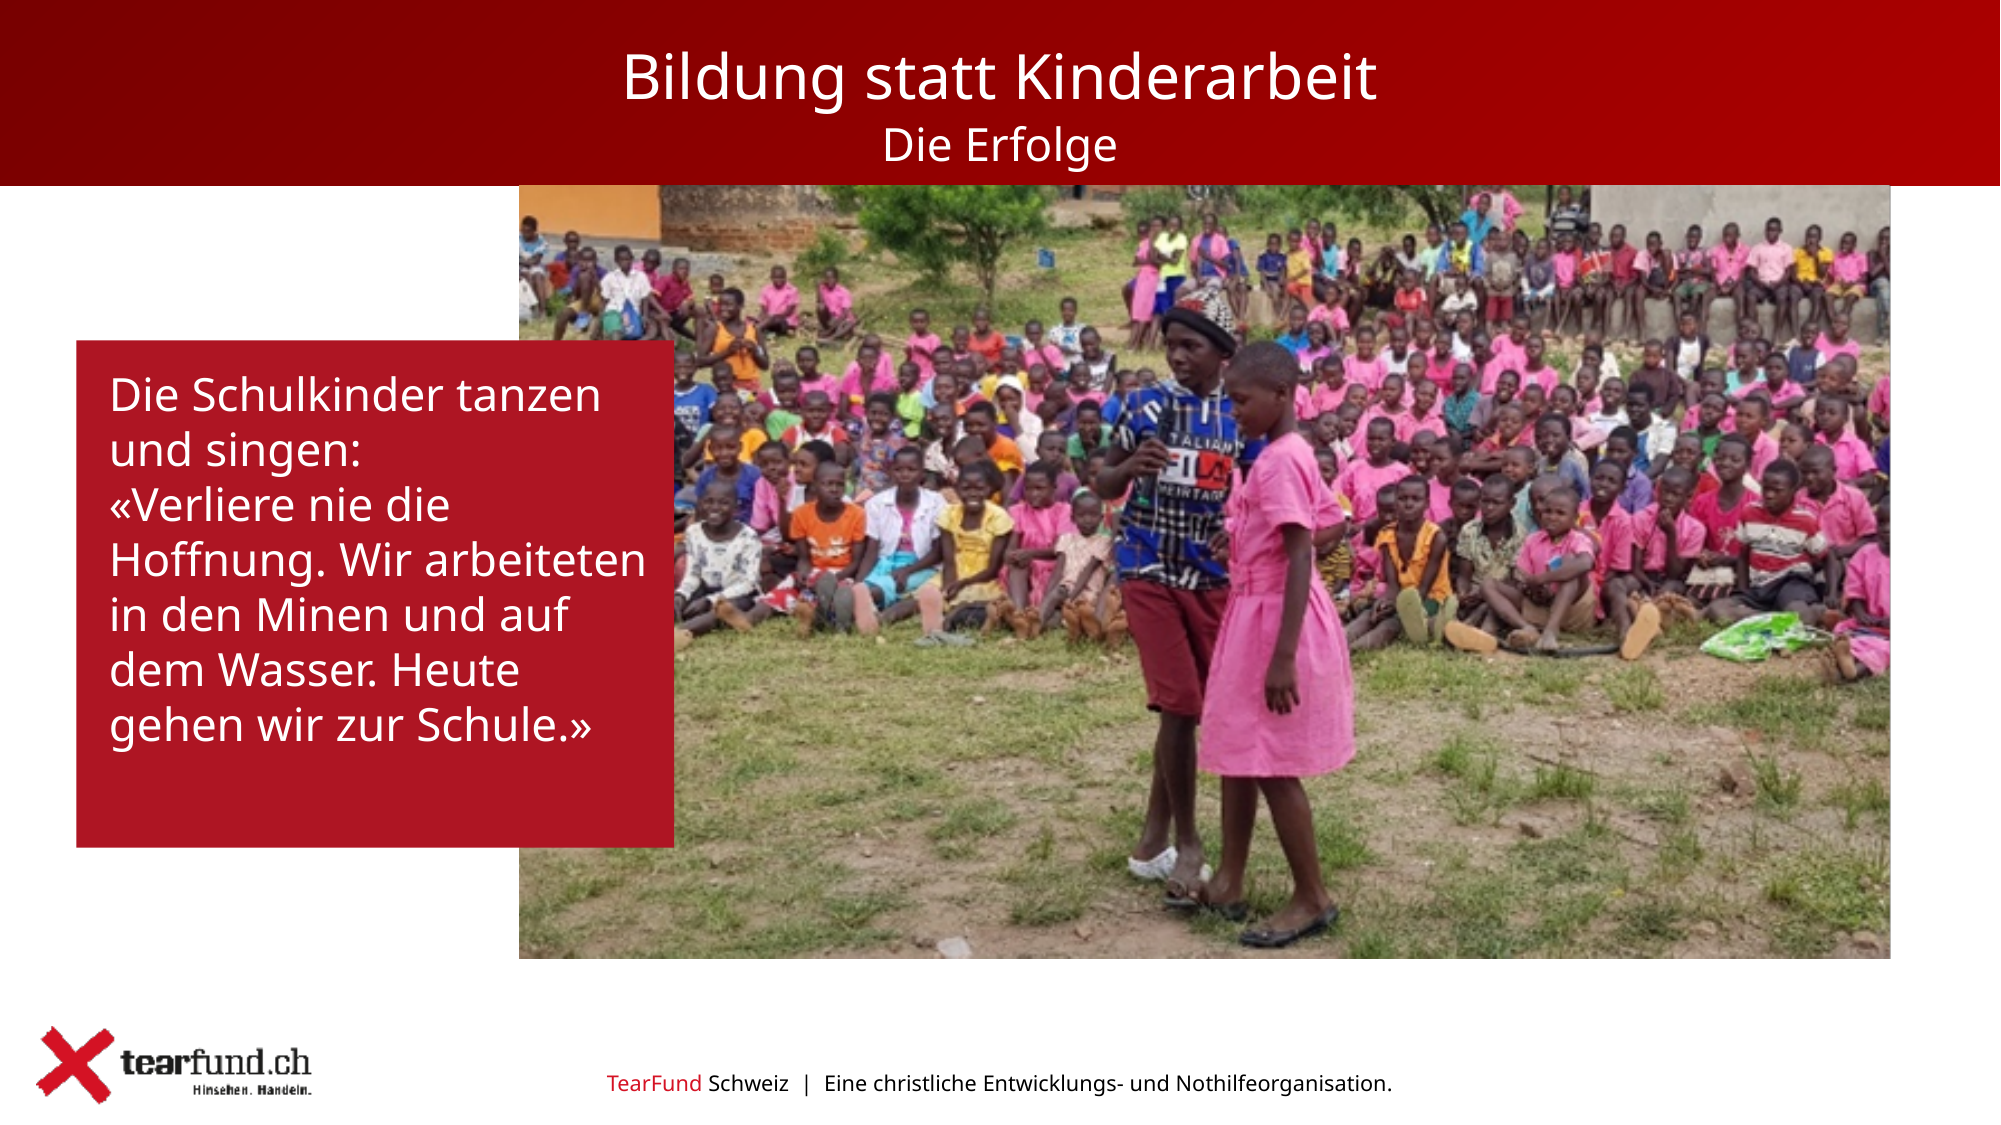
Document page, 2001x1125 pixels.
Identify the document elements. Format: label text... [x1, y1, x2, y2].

picture [36, 1026, 321, 1109]
picture [519, 185, 1893, 960]
text_box Die Erfolge [46, 108, 1954, 175]
text_box Die Schulkinder tanzen und singen: «Verliere nie die Hoffnung. Wir arbeiteten in den Minen und auf dem Wasser. Heute gehen wir zur Schule.» [76, 340, 513, 848]
title Bildung statt Kinderarbeit [46, 44, 1954, 105]
